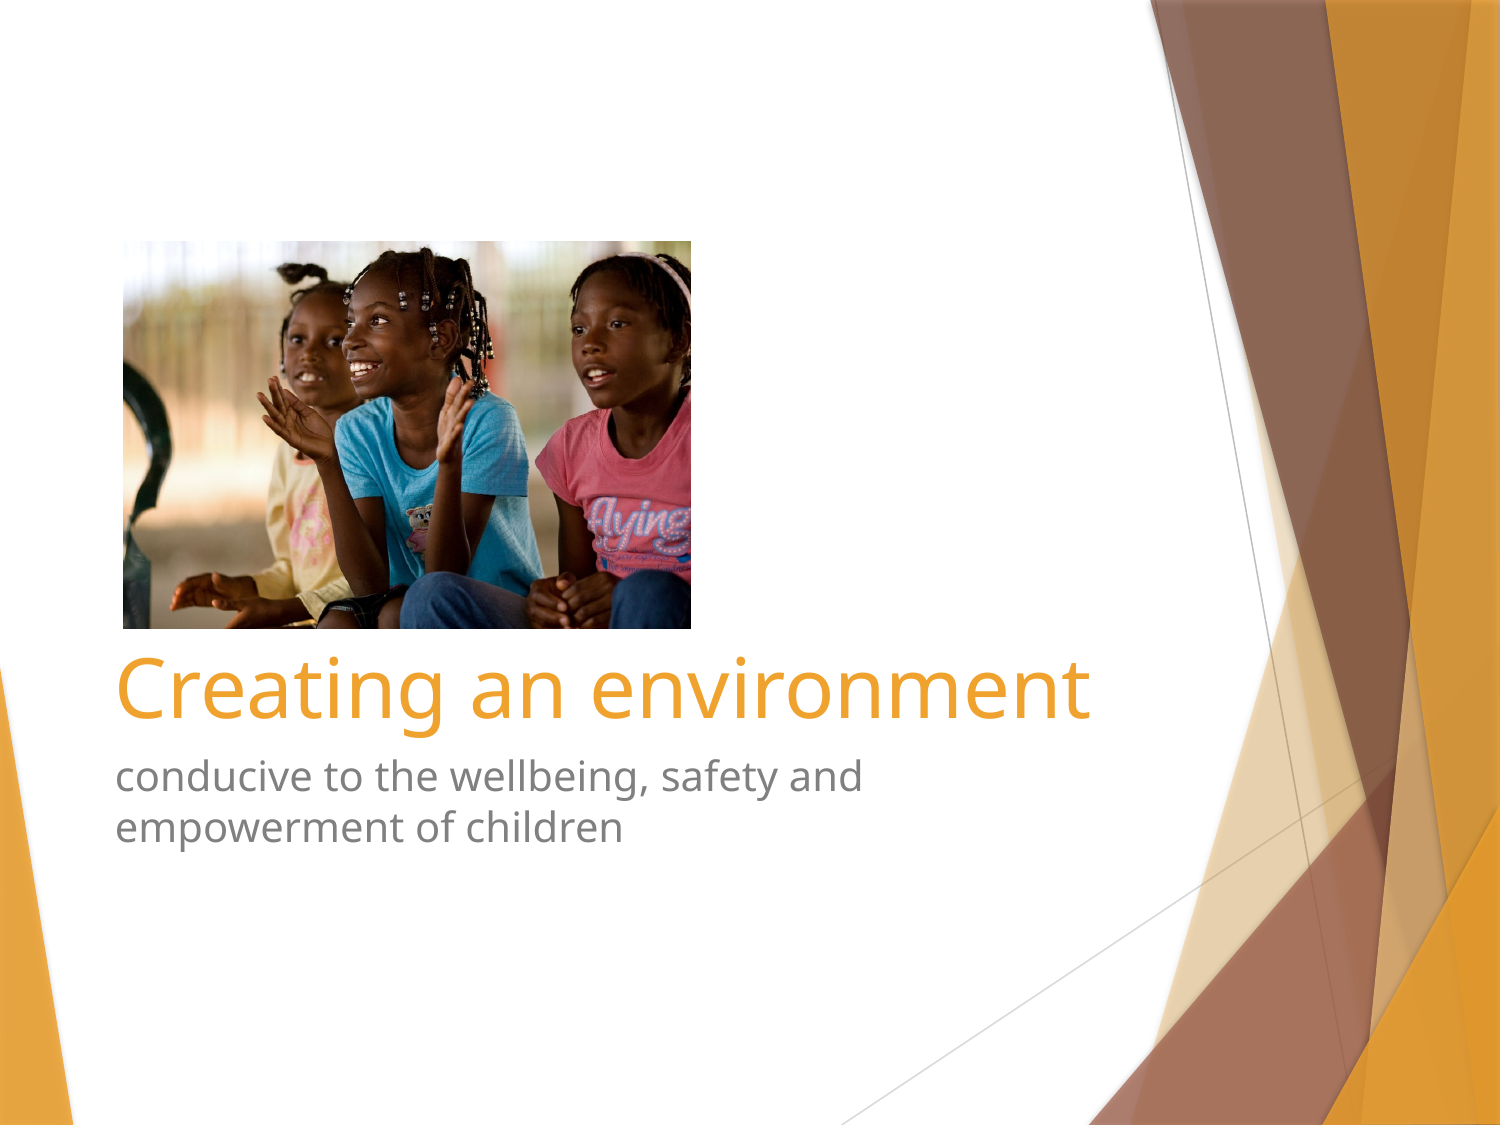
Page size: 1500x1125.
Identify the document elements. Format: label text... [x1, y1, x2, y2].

picture [123, 240, 692, 629]
list conducive to the wellbeing, safety and empowerment of children [99, 742, 1142, 884]
title Creating an environment [99, 443, 1142, 742]
